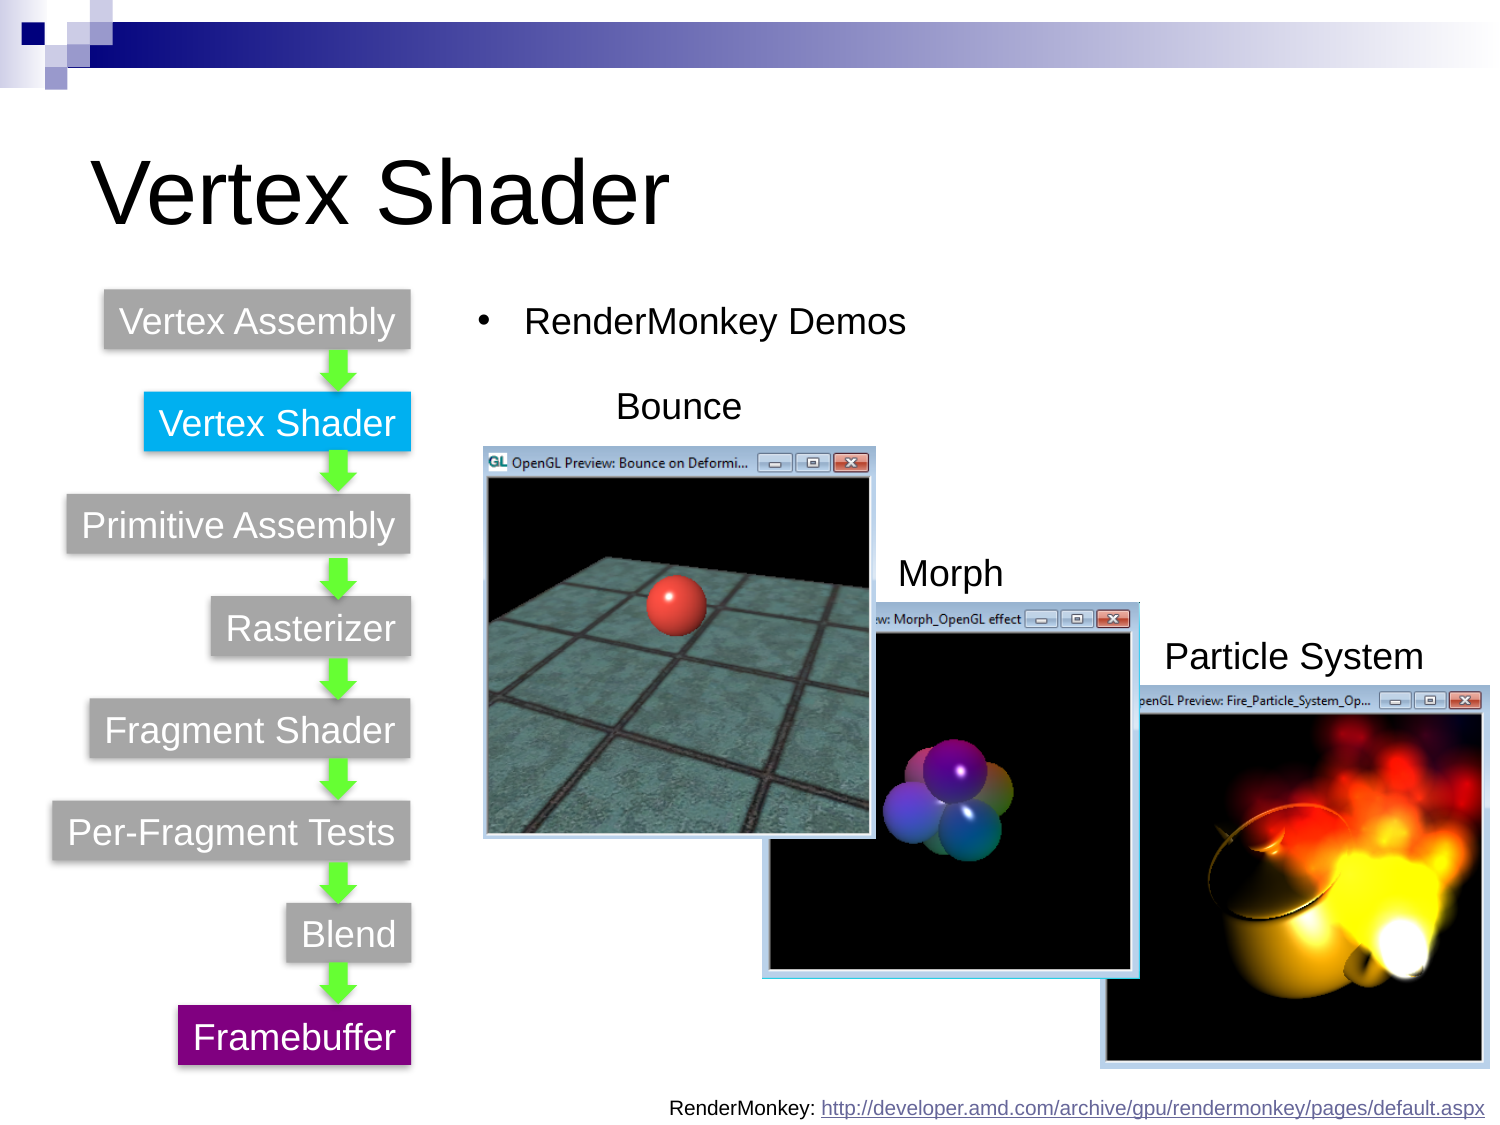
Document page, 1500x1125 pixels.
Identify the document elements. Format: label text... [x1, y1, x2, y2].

text_box Bounce [601, 374, 758, 435]
title Vertex Shader [75, 75, 1425, 300]
text_box [319, 558, 358, 600]
text_box [319, 758, 358, 800]
text_box Blend [286, 902, 412, 963]
text_box [319, 862, 358, 905]
text_box Vertex Assembly [104, 289, 411, 350]
text_box Particle System [1149, 624, 1440, 683]
text_box [319, 658, 358, 700]
text_box [319, 962, 358, 1005]
text_box Fragment Shader [89, 698, 411, 759]
text_box Framebuffer [178, 1005, 412, 1065]
picture [483, 446, 1490, 1069]
text_box Vertex Shader [143, 391, 411, 452]
text_box RenderMonkey Demos [462, 289, 1438, 440]
text_box [319, 449, 358, 492]
text_box Rasterizer [210, 596, 412, 656]
text_box Primitive Assembly [66, 493, 411, 554]
text_box [319, 349, 358, 392]
text_box Morph [883, 541, 1019, 600]
text_box Per-Fragment Tests [52, 800, 411, 861]
text_box RenderMonkey: http://developer.amd.com/archive/gpu/rendermonkey/pages/default.aspx [0, 1087, 1500, 1125]
